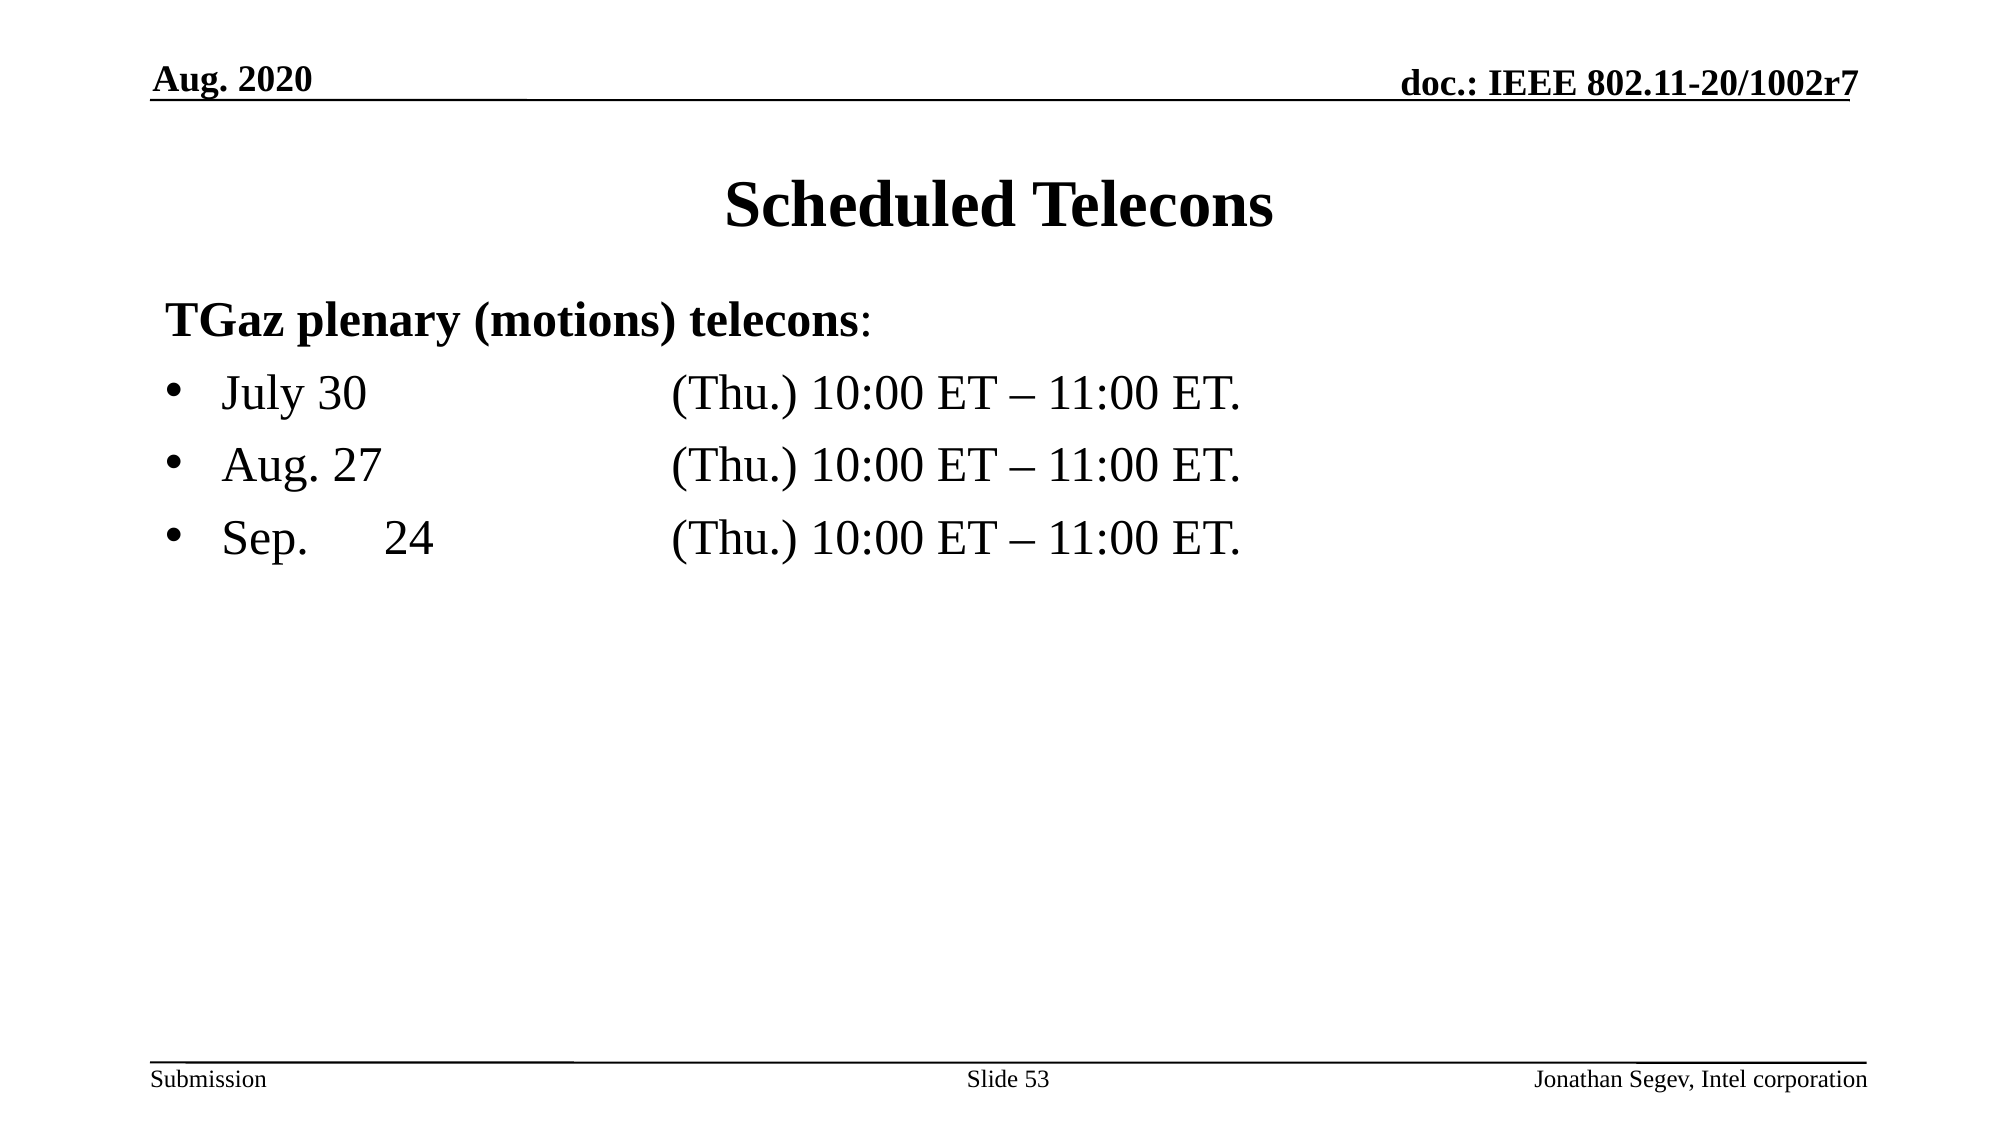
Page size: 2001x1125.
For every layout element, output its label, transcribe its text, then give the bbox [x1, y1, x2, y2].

slide_number Slide 53 [950, 1061, 1067, 1123]
list TGaz plenary (motions) telecons: July 30 (Thu.) 10:00 ET – 11:00 ET. Aug. 27 (Thu.) 10:00 ET – 11:00 ET. Sep. 24 (Thu.) 10:00 ET – 11:00 ET. [149, 278, 1850, 670]
title Scheduled Telecons [149, 112, 1850, 278]
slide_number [152, 54, 563, 100]
footer Jonathan Segev, Intel corporation [1171, 1061, 1869, 1093]
